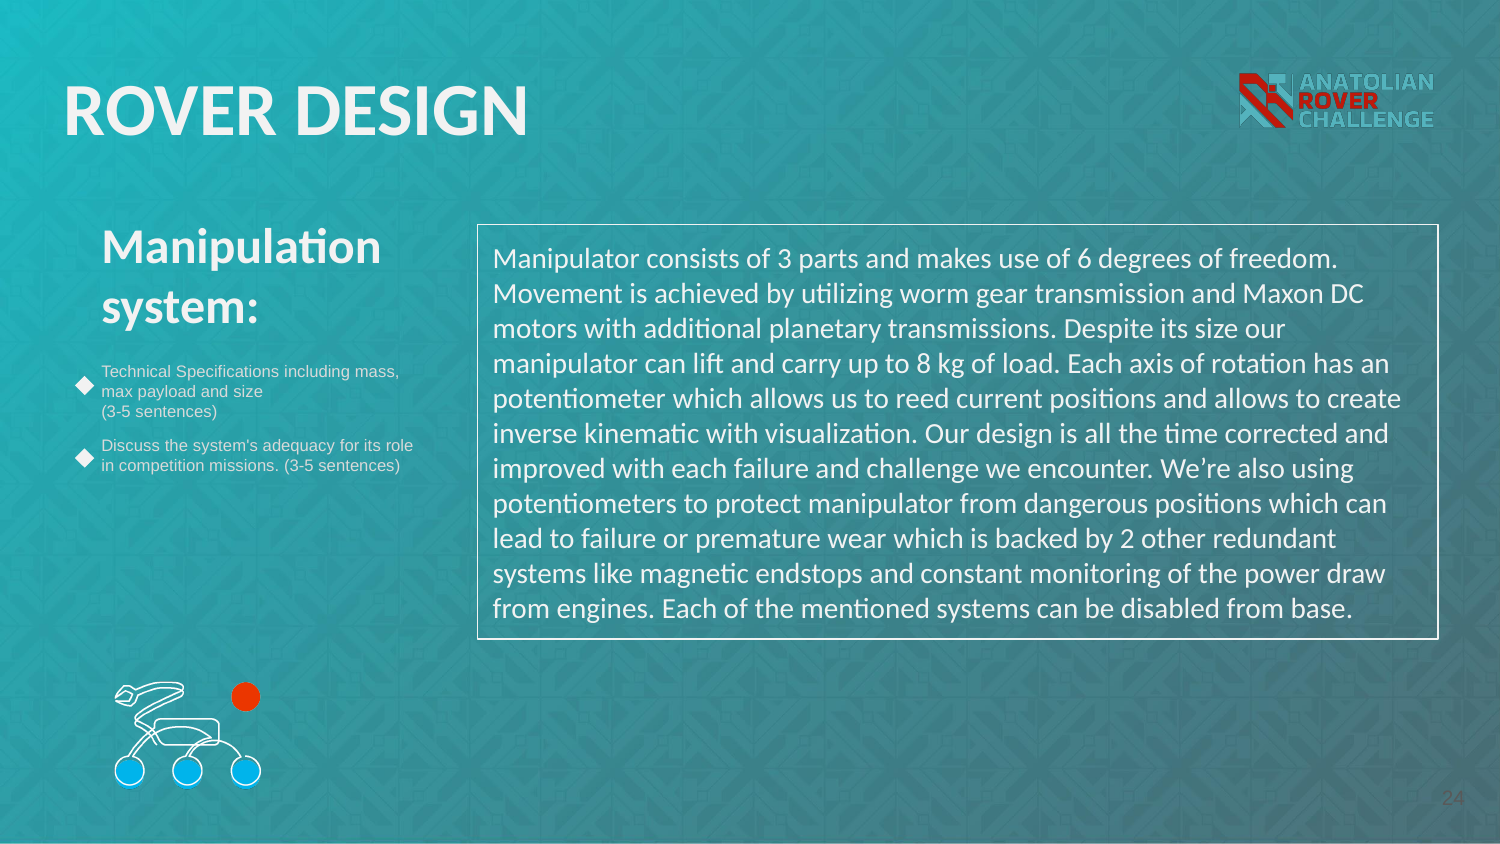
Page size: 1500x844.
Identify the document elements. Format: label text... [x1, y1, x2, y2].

text_box Manipulation system: [86, 198, 416, 346]
text_box Discuss the system's adequacy for its role in competition missions. (3-5 sentences) [86, 419, 434, 490]
picture [0, 0, 1500, 844]
slide_number ‹#› [1389, 764, 1480, 830]
text_box Technical Specifications including mass, max payload and size (3-5 sentences) [86, 346, 416, 419]
text_box [74, 375, 95, 396]
text_box ROVER DESIGN [48, 62, 559, 165]
text_box [74, 448, 86, 468]
text_box Manipulator consists of 3 parts and makes use of 6 degrees of freedom. Movement is achieved by utilizing worm gear transmission and Maxon DC motors with additional planetary transmissions. Despite its size our manipulator can lift and carry up to 8 kg of load. Each axis of rotation has an potentiometer which allows us to reed current positions and allows to create inverse kinematic with visualization. Our design is all the time corrected and improved with each failure and challenge we encounter. We’re also using potentiometers to protect manipulator from dangerous positions which can lead to failure or premature wear which is backed by 2 other redundant systems like magnetic endstops and constant monitoring of the power draw from engines. Each of the mentioned systems can be disabled from base. [477, 224, 1438, 640]
